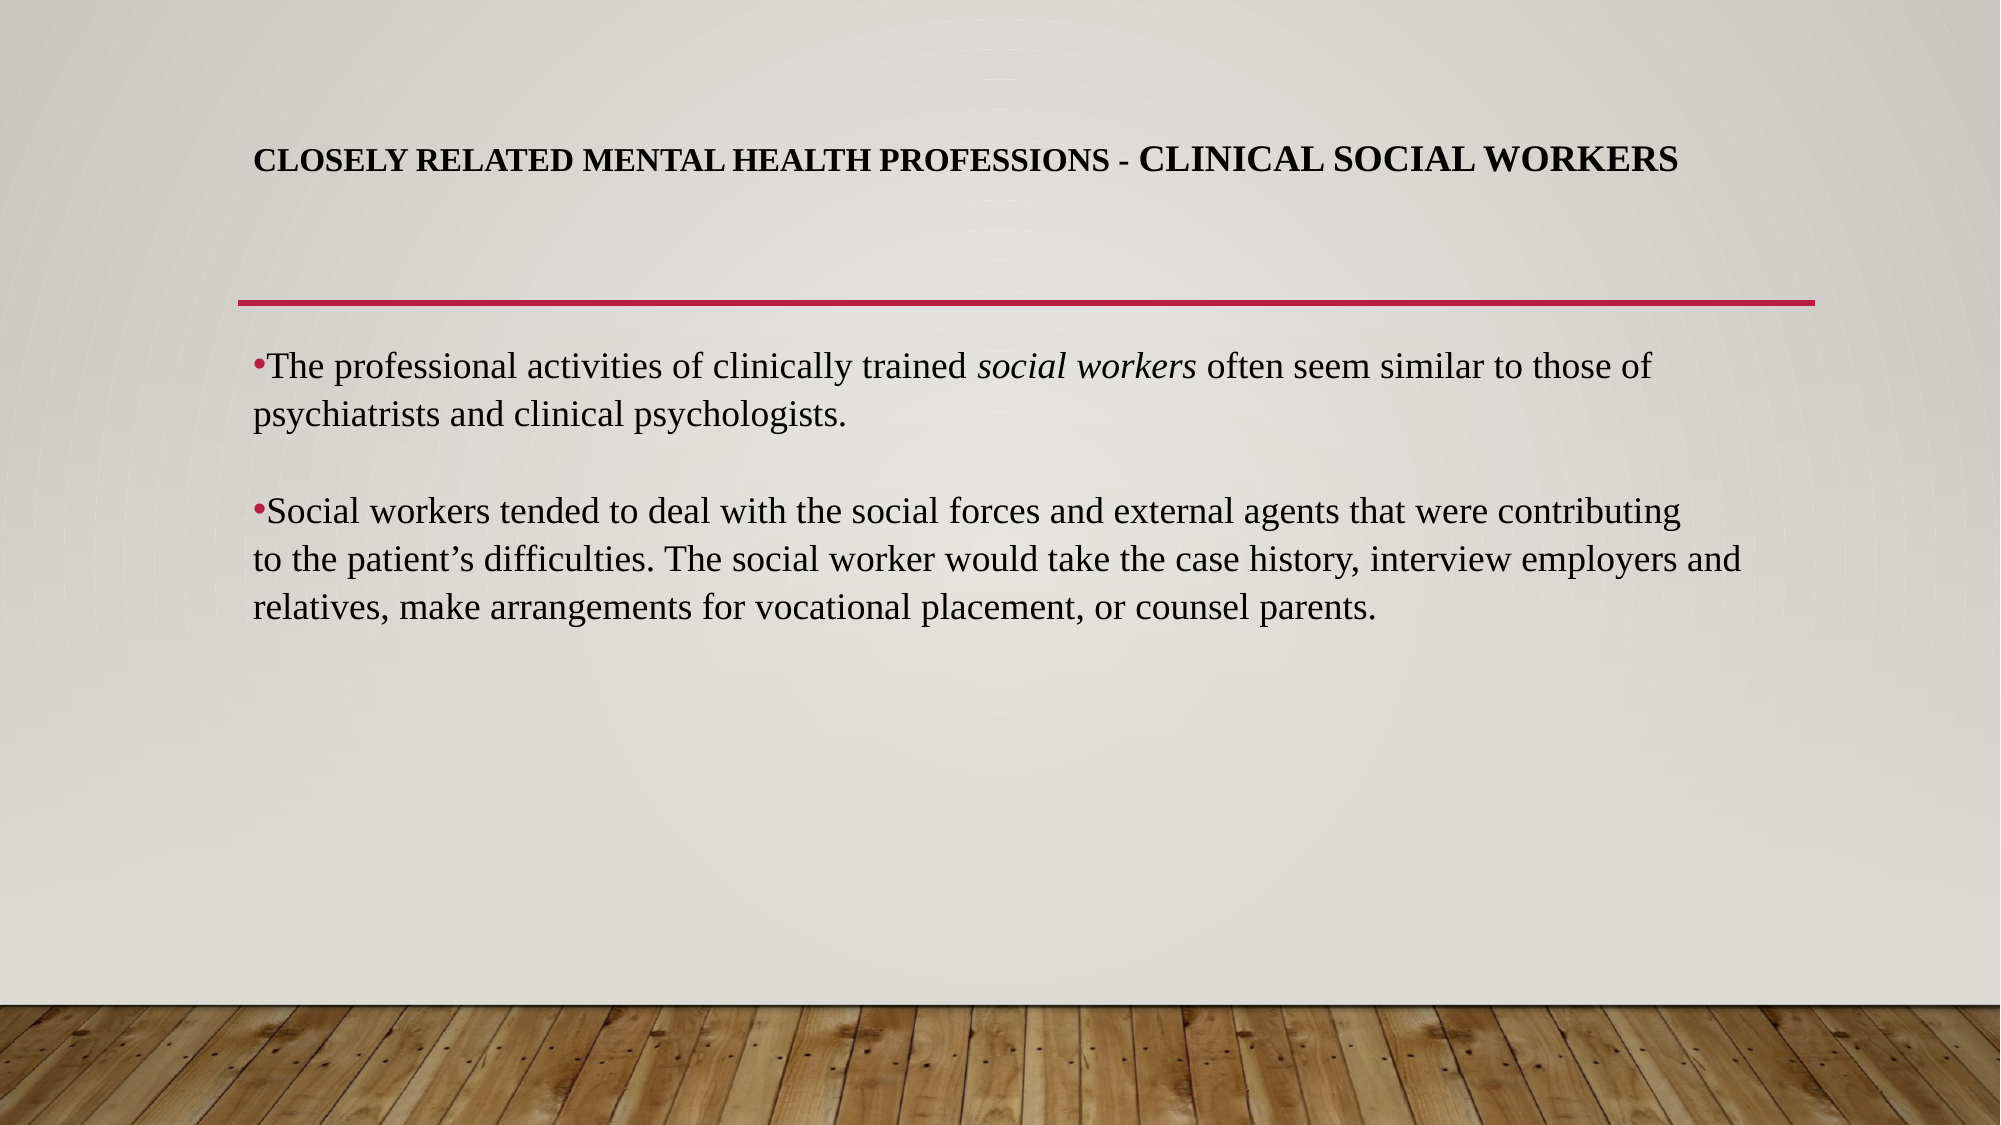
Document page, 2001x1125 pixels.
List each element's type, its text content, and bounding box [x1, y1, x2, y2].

title Closely Related Mental Health Professions - Clinical Social Workers [238, 131, 1814, 305]
picture [0, 1005, 2000, 1125]
list The professional activities of clinically trained social workers often seem similar to those of psychiatrists and clinical psychologists. Social workers tended to deal with the social forces and external agents that were contributing to the patient’s difficulties. The social worker would take the case history, interview employers and relatives, make arrangements for vocational placement, or counsel parents. [238, 330, 1814, 897]
